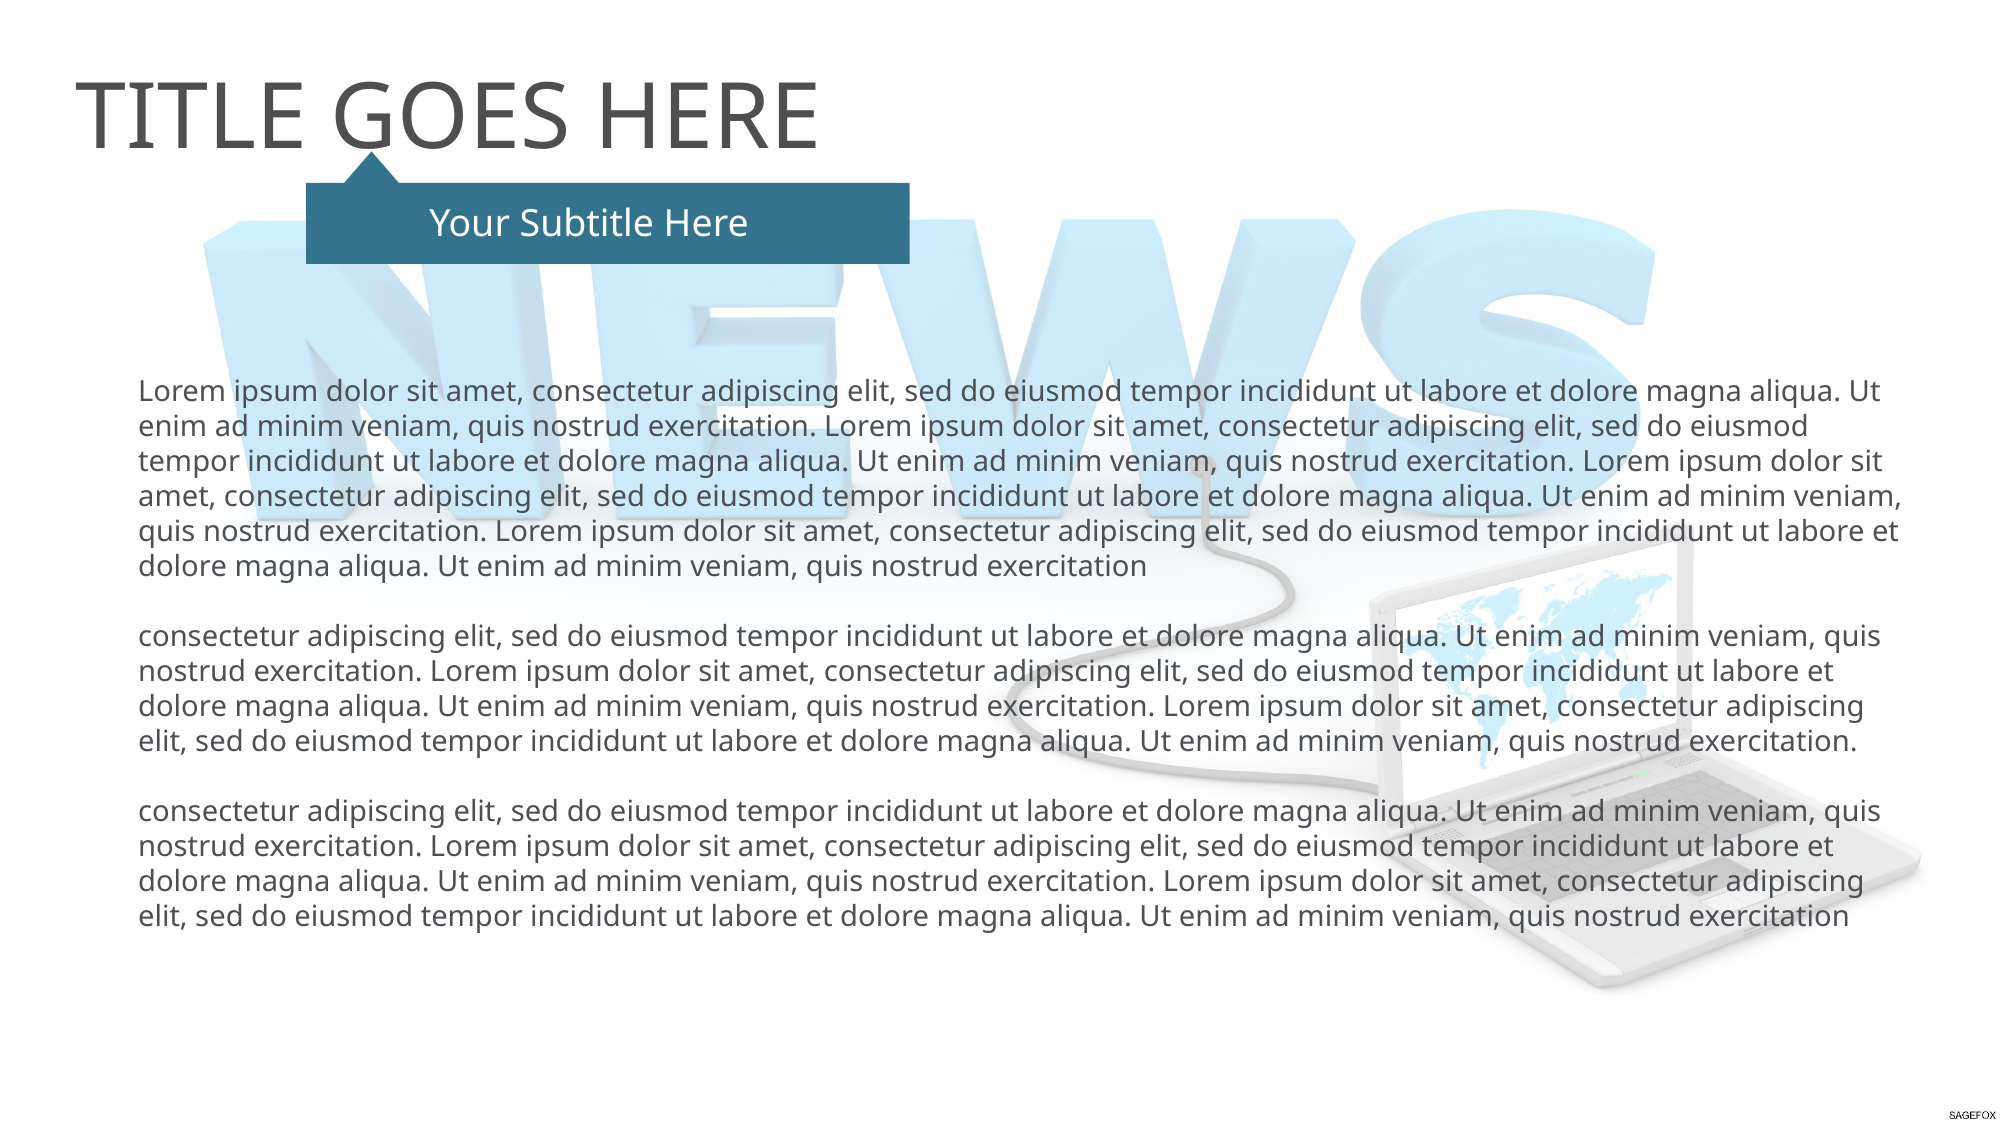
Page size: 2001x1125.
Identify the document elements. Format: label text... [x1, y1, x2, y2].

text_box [306, 151, 910, 264]
text_box TITLE GOES HERE [60, 49, 965, 175]
text_box Lorem ipsum dolor sit amet, consectetur adipiscing elit, sed do eiusmod tempor incididunt ut labore et dolore magna aliqua. Ut enim ad minim veniam, quis nostrud exercitation. Lorem ipsum dolor sit amet, consectetur adipiscing elit, sed do eiusmod tempor incididunt ut labore et dolore magna aliqua. Ut enim ad minim veniam, quis nostrud exercitation. Lorem ipsum dolor sit amet, consectetur adipiscing elit, sed do eiusmod tempor incididunt ut labore et dolore magna aliqua. Ut enim ad minim veniam, quis nostrud exercitation. Lorem ipsum dolor sit amet, consectetur adipiscing elit, sed do eiusmod tempor incididunt ut labore et dolore magna aliqua. Ut enim ad minim veniam, quis nostrud exercitation consectetur adipiscing elit, sed do eiusmod tempor incididunt ut labore et dolore magna aliqua. Ut enim ad minim veniam, quis nostrud exercitation. Lorem ipsum dolor sit amet, consectetur adipiscing elit, sed do eiusmod tempor incididunt ut labore et dolore magna aliqua. Ut enim ad minim veniam, quis nostrud exercitation. Lorem ipsum dolor sit amet, consectetur adipiscing elit, sed do eiusmod tempor incididunt ut labore et dolore magna aliqua. Ut enim ad minim veniam, quis nostrud exercitation. consectetur adipiscing elit, sed do eiusmod tempor incididunt ut labore et dolore magna aliqua. Ut enim ad minim veniam, quis nostrud exercitation. Lorem ipsum dolor sit amet, consectetur adipiscing elit, sed do eiusmod tempor incididunt ut labore et dolore magna aliqua. Ut enim ad minim veniam, quis nostrud exercitation. Lorem ipsum dolor sit amet, consectetur adipiscing elit, sed do eiusmod tempor incididunt ut labore et dolore magna aliqua. Ut enim ad minim veniam, quis nostrud exercitation [123, 365, 1930, 940]
picture [1925, 0, 2001, 1125]
